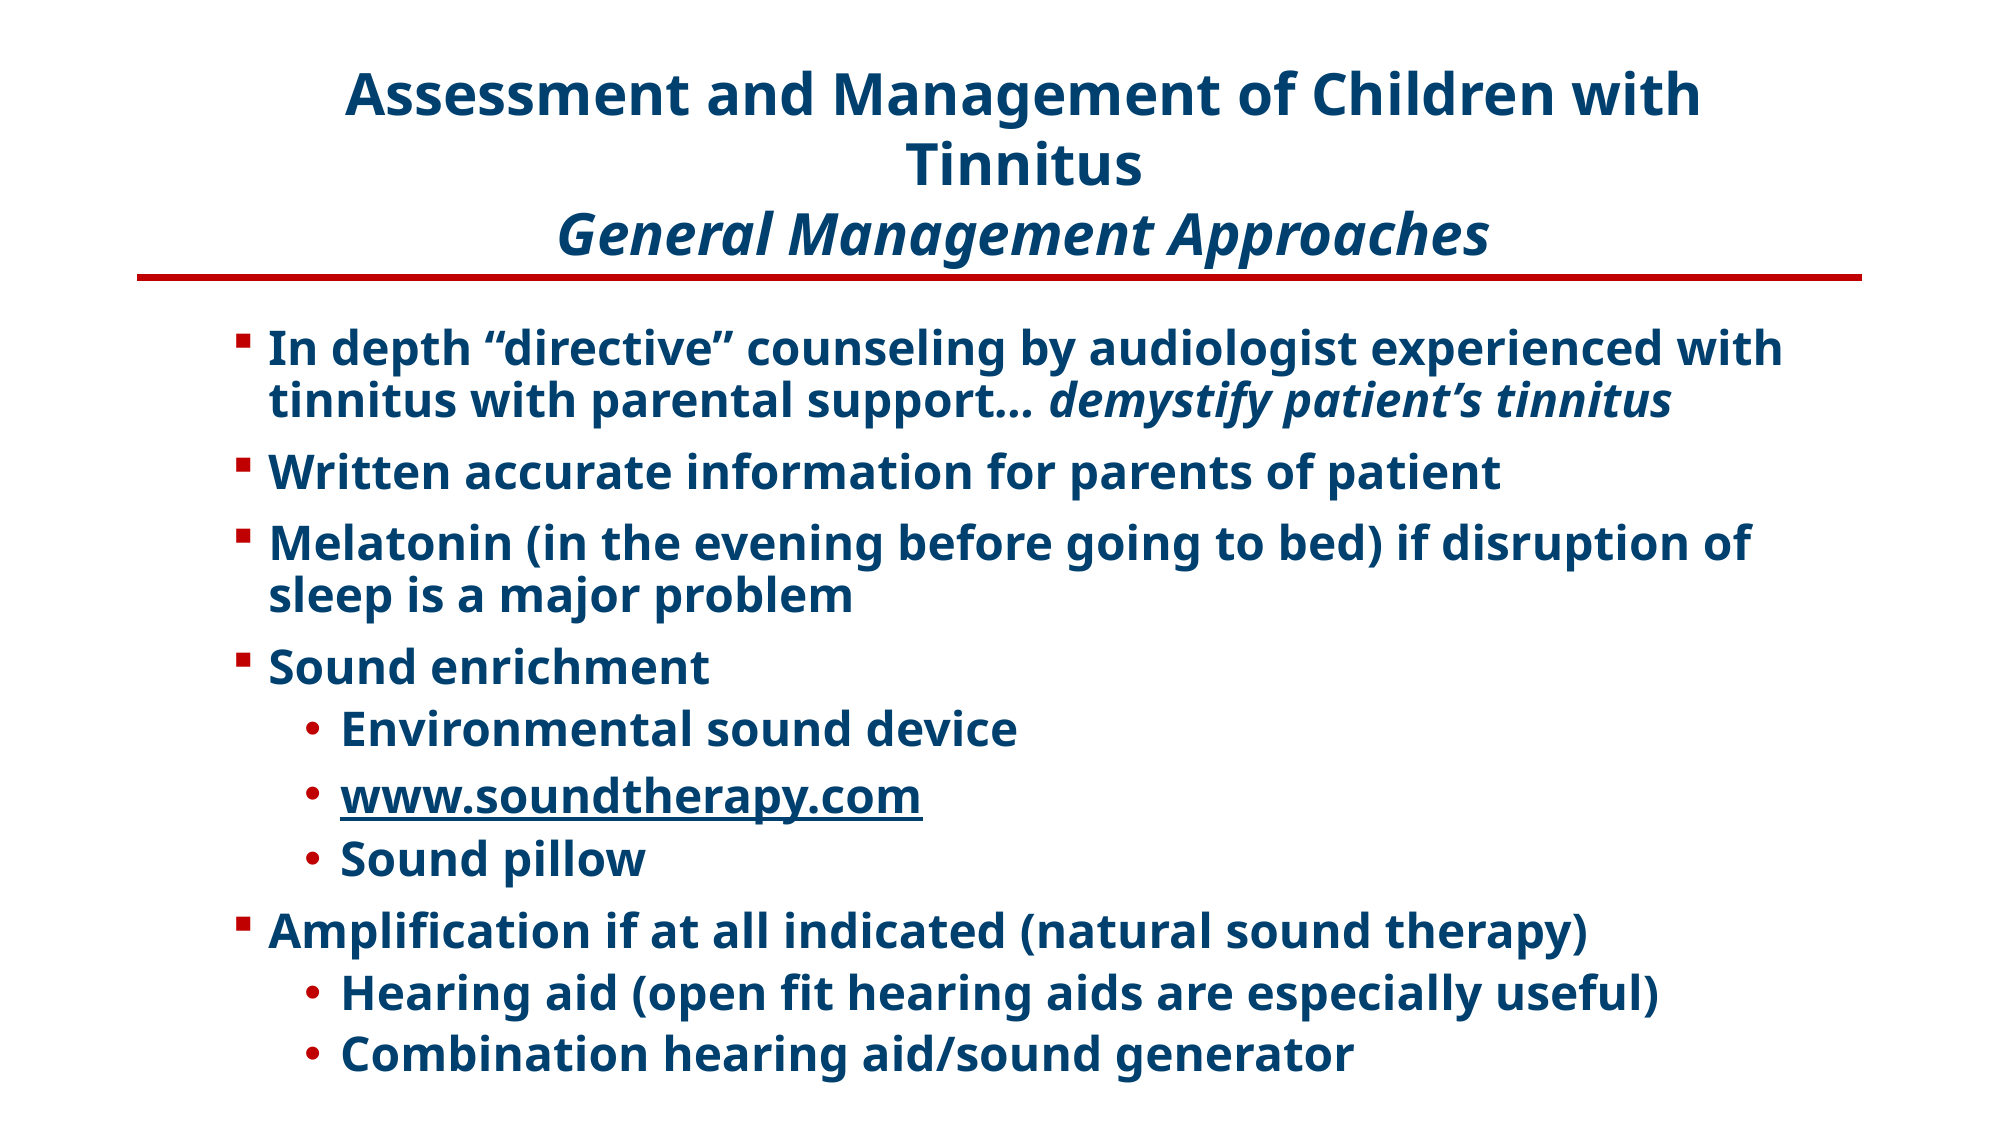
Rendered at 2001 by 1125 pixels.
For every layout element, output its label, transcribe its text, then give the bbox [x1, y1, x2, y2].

text_box Assessment and Management of Children with Tinnitus General Management Approaches [217, 86, 1831, 275]
list In depth “directive” counseling by audiologist experienced with tinnitus with parental support… demystify patient’s tinnitus Written accurate information for parents of patient Melatonin (in the evening before going to bed) if disruption of sleep is a major problem Sound enrichment Environmental sound device www.soundtherapy.com Sound pillow Amplification if at all indicated (natural sound therapy) Hearing aid (open fit hearing aids are especially useful) Combination hearing aid/sound generator [217, 316, 1831, 1105]
